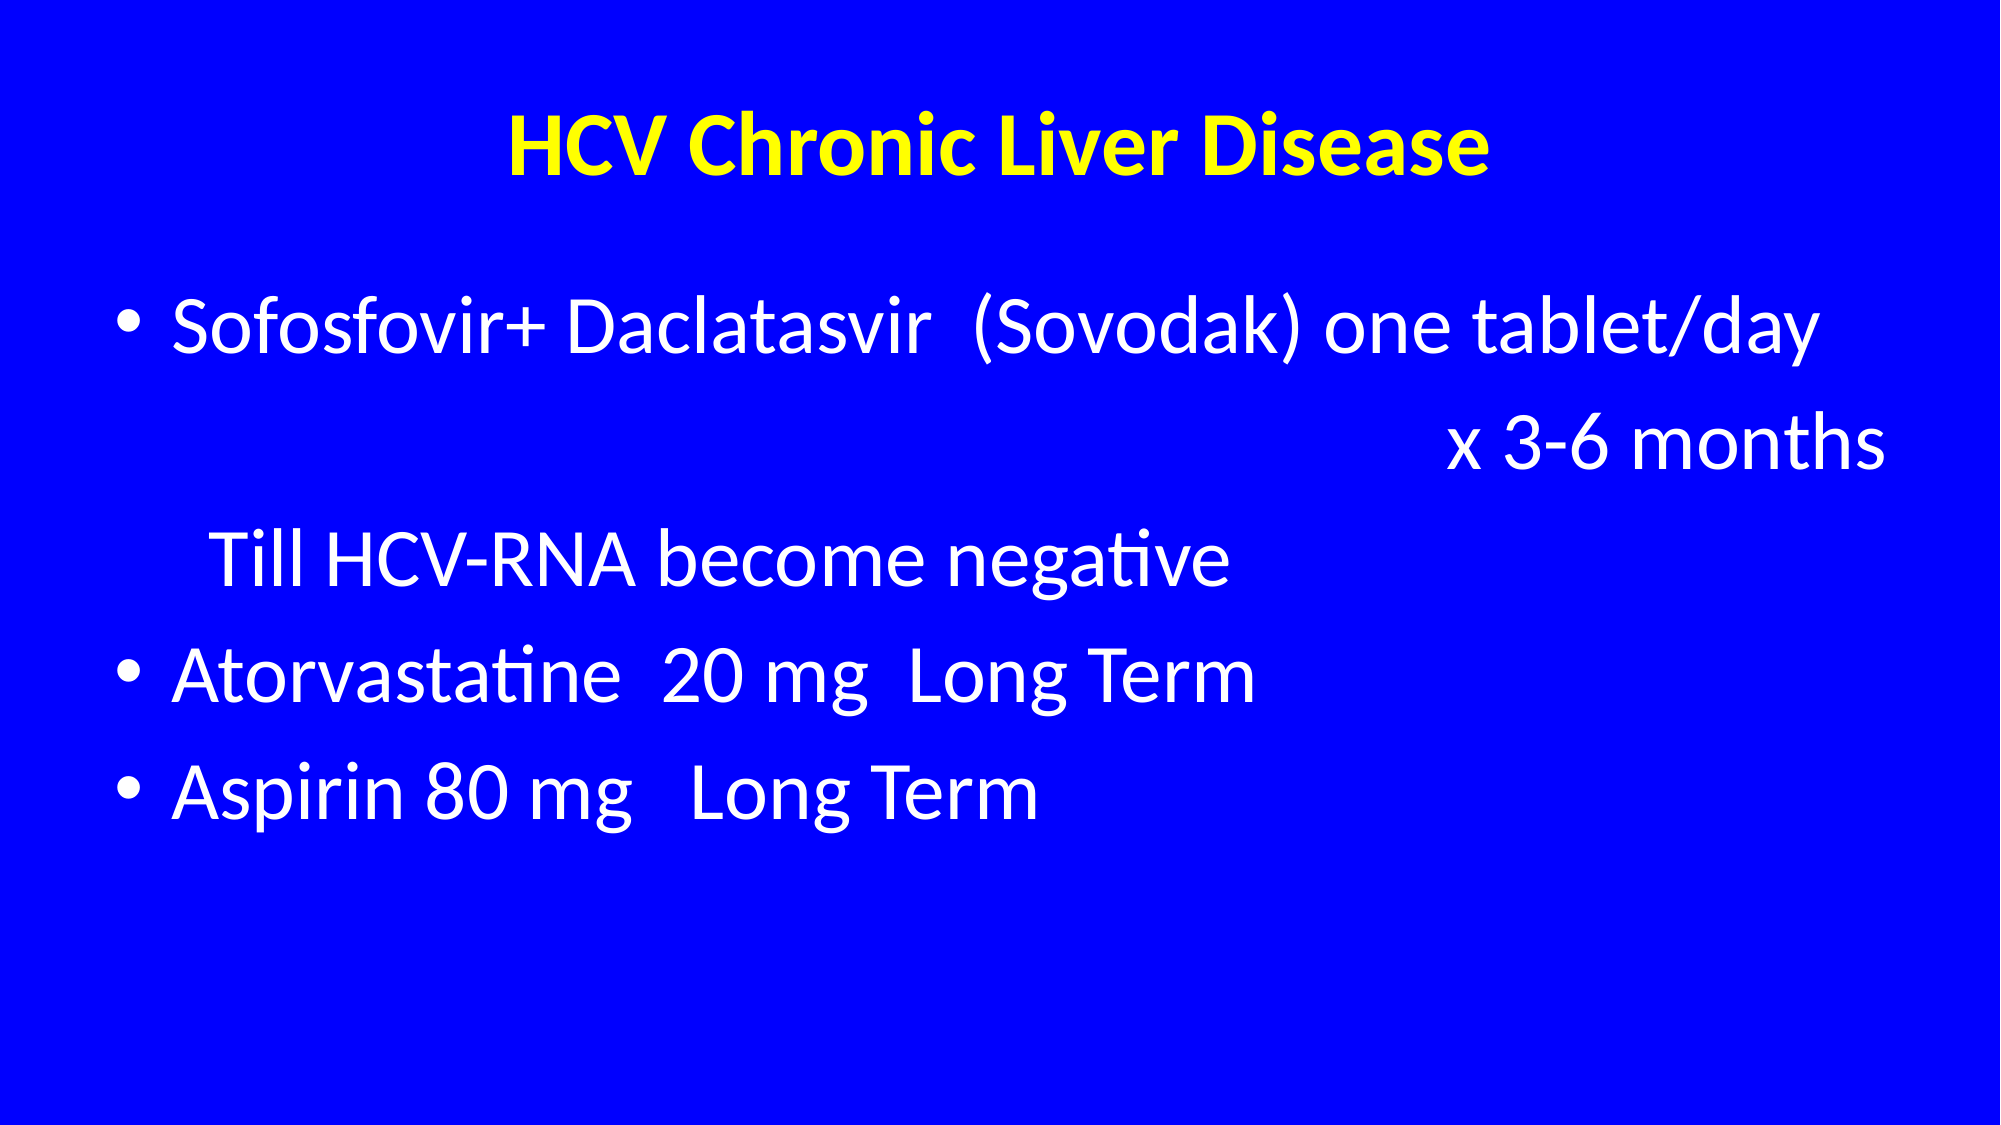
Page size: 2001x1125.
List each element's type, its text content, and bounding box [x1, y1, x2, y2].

list Sofosfovir+ Daclatasvir (Sovodak) one tablet/day x 3-6 months Till HCV-RNA become negative Atorvastatine 20 mg Long Term Aspirin 80 mg Long Term [99, 262, 1989, 1005]
title HCV Chronic Liver Disease [99, 45, 1900, 233]
